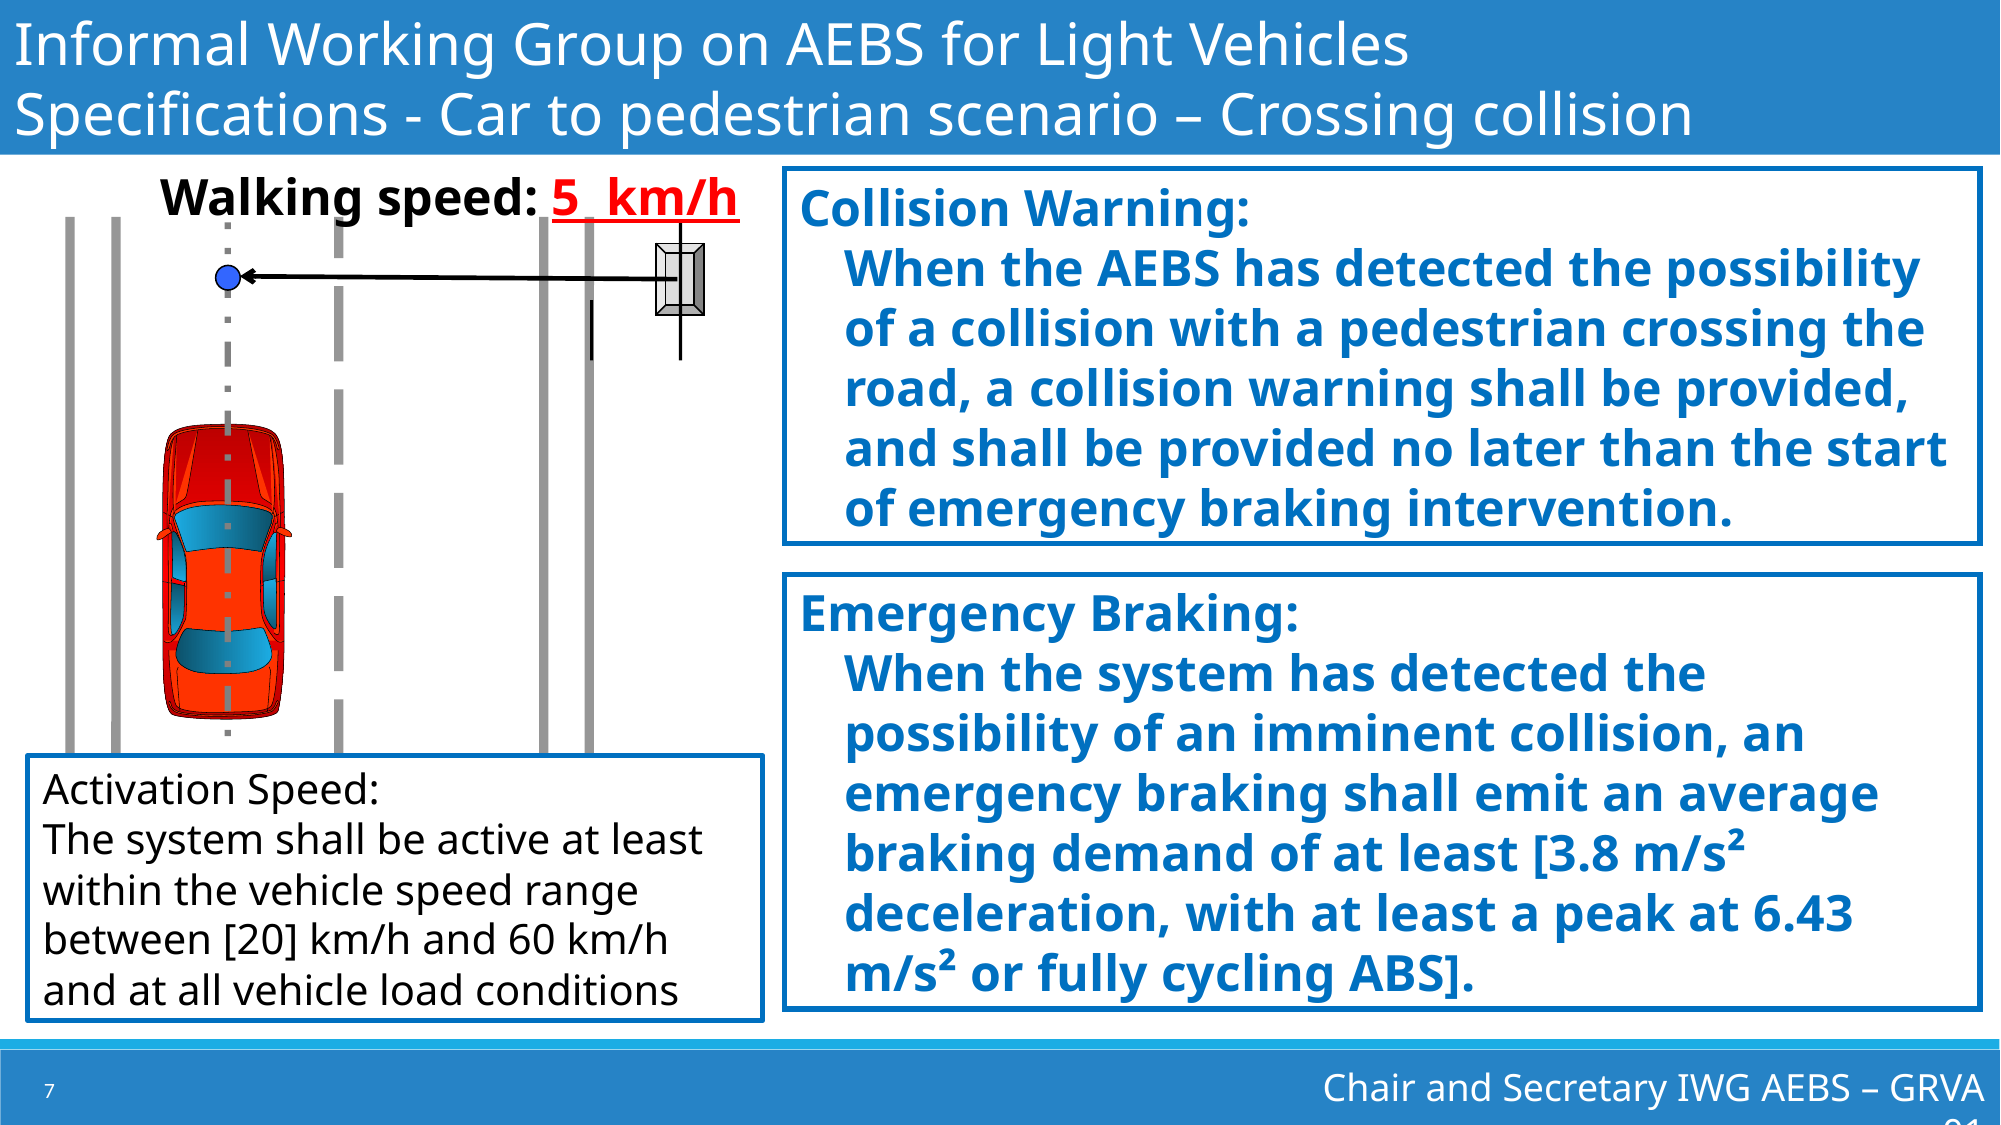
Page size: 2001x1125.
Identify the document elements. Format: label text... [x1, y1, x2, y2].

slide_number 37 [656, 280, 665, 314]
slide_number 7 [0, 1059, 70, 1120]
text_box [658, 244, 680, 253]
text_box Walking speed: 5 km/h [86, 146, 814, 233]
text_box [681, 244, 702, 253]
text_box Informal Working Group on AEBS for Light Vehicles Specifications - Car to pedestrian scenario – Crossing collision [0, 0, 2000, 155]
text_box Emergency Braking: When the system has detected the possibility of an imminent collision, an emergency braking shall emit an average braking demand of at least [3.8 m/s² deceleration, with at least a peak at 6.43 m/s² or fully cycling ABS]. [784, 574, 1980, 1010]
text_box Activation Speed: The system shall be active at least within the vehicle speed range between [20] km/h and 60 km/h and at all vehicle load conditions [27, 755, 763, 1021]
text_box [681, 243, 705, 316]
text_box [74, 504, 375, 642]
text_box Collision Warning: When the AEBS has detected the possibility of a collision with a pedestrian crossing the road, a collision warning shall be provided, and shall be provided no later than the start of emergency braking intervention. [784, 168, 1980, 544]
text_box Chair and Secretary IWG AEBS – GRVA 01 [1263, 1056, 2000, 1125]
text_box [215, 265, 241, 291]
slide_number 37 [656, 244, 666, 278]
text_box [655, 243, 680, 316]
